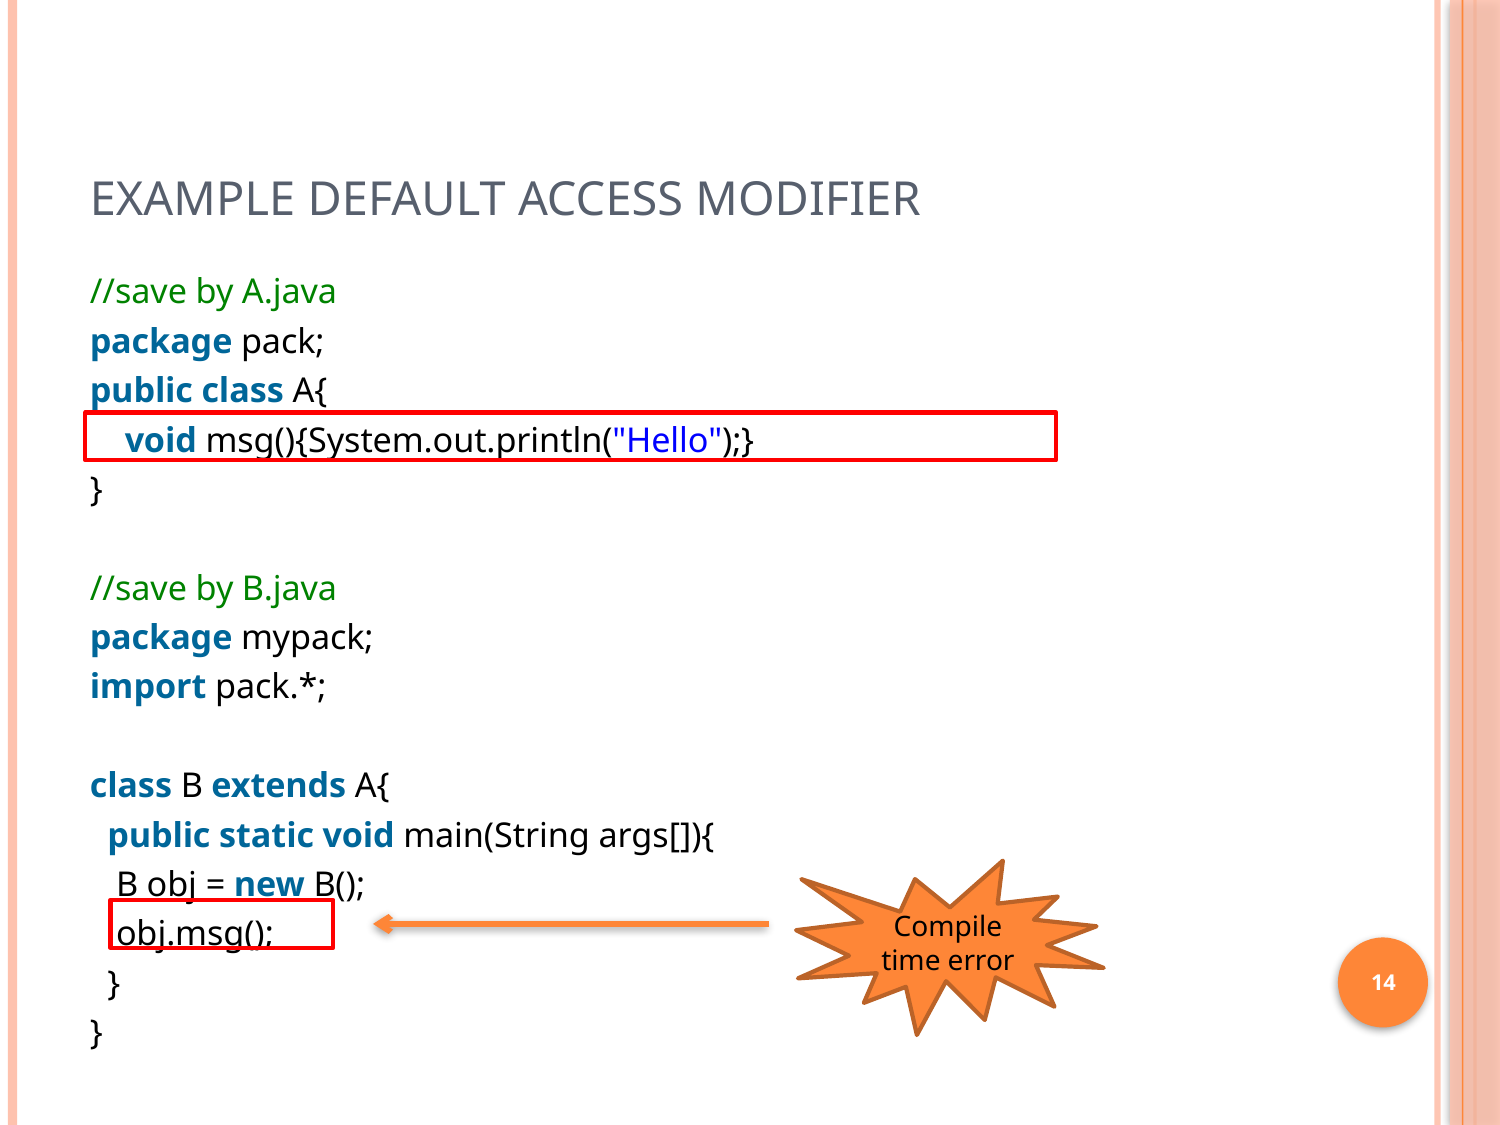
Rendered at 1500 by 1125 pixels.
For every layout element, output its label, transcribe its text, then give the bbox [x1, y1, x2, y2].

text_box Compile time error [793, 858, 1106, 1038]
title Example default access modifier [75, 45, 1300, 233]
list //save by A.java package pack; public class A{ void msg(){System.out.println("Hello");} } //save by B.java package mypack; import pack.*; class B extends A{ public static void main(String args[]){ B obj = new B(); obj.msg(); } } [75, 262, 1300, 1062]
text_box [108, 898, 335, 950]
text_box [83, 410, 1058, 462]
slide_number 14 [1333, 940, 1434, 1027]
